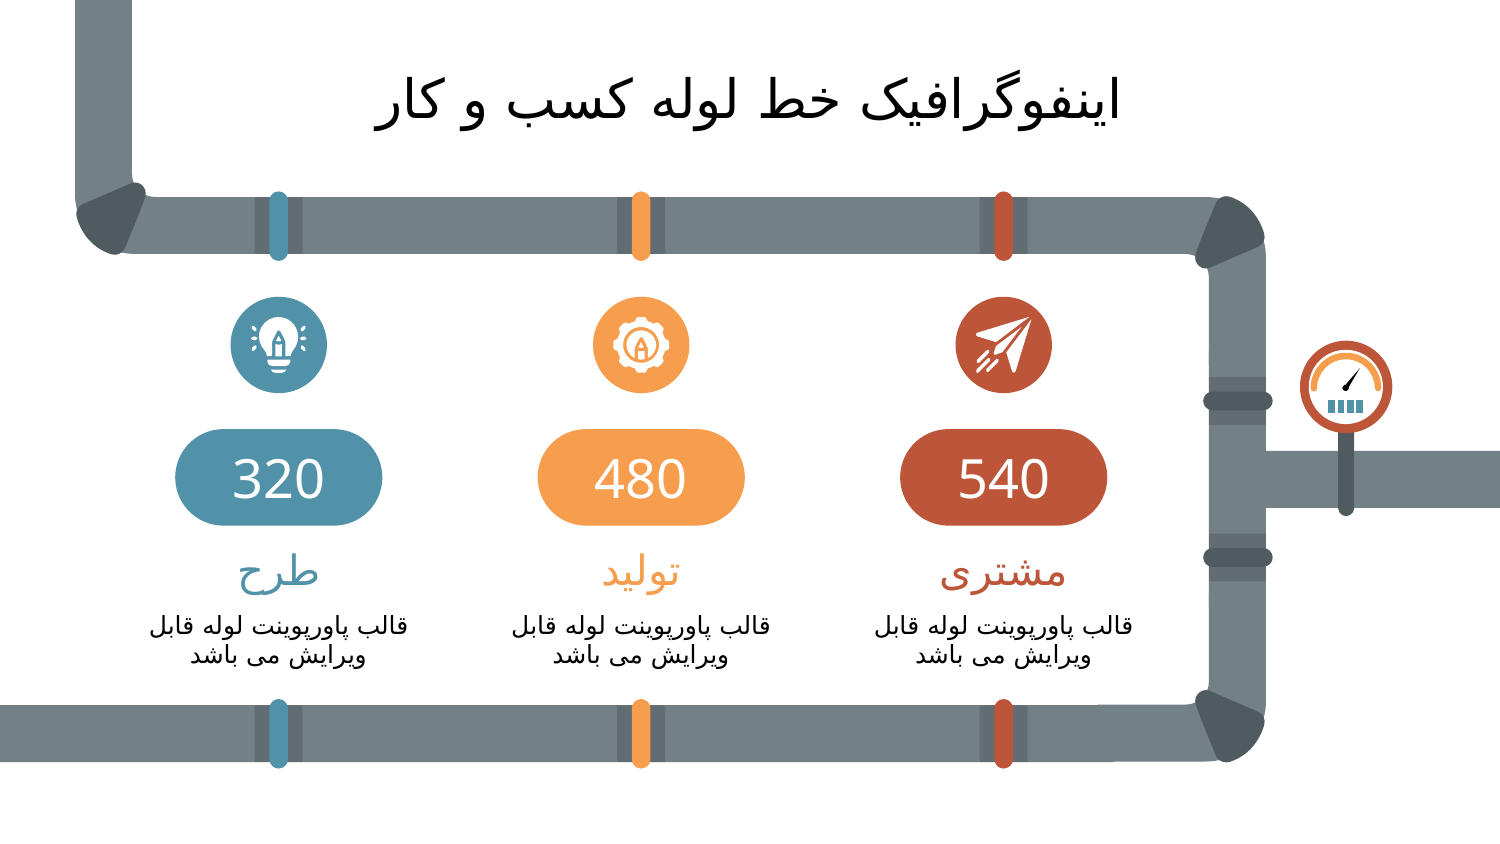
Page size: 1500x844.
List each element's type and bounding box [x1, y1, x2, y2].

text_box [119, 191, 438, 769]
text_box [481, 191, 801, 769]
text_box [0, 0, 1500, 763]
text_box [613, 316, 670, 373]
text_box [844, 191, 1163, 769]
text_box [250, 316, 307, 374]
text_box [975, 316, 1032, 374]
